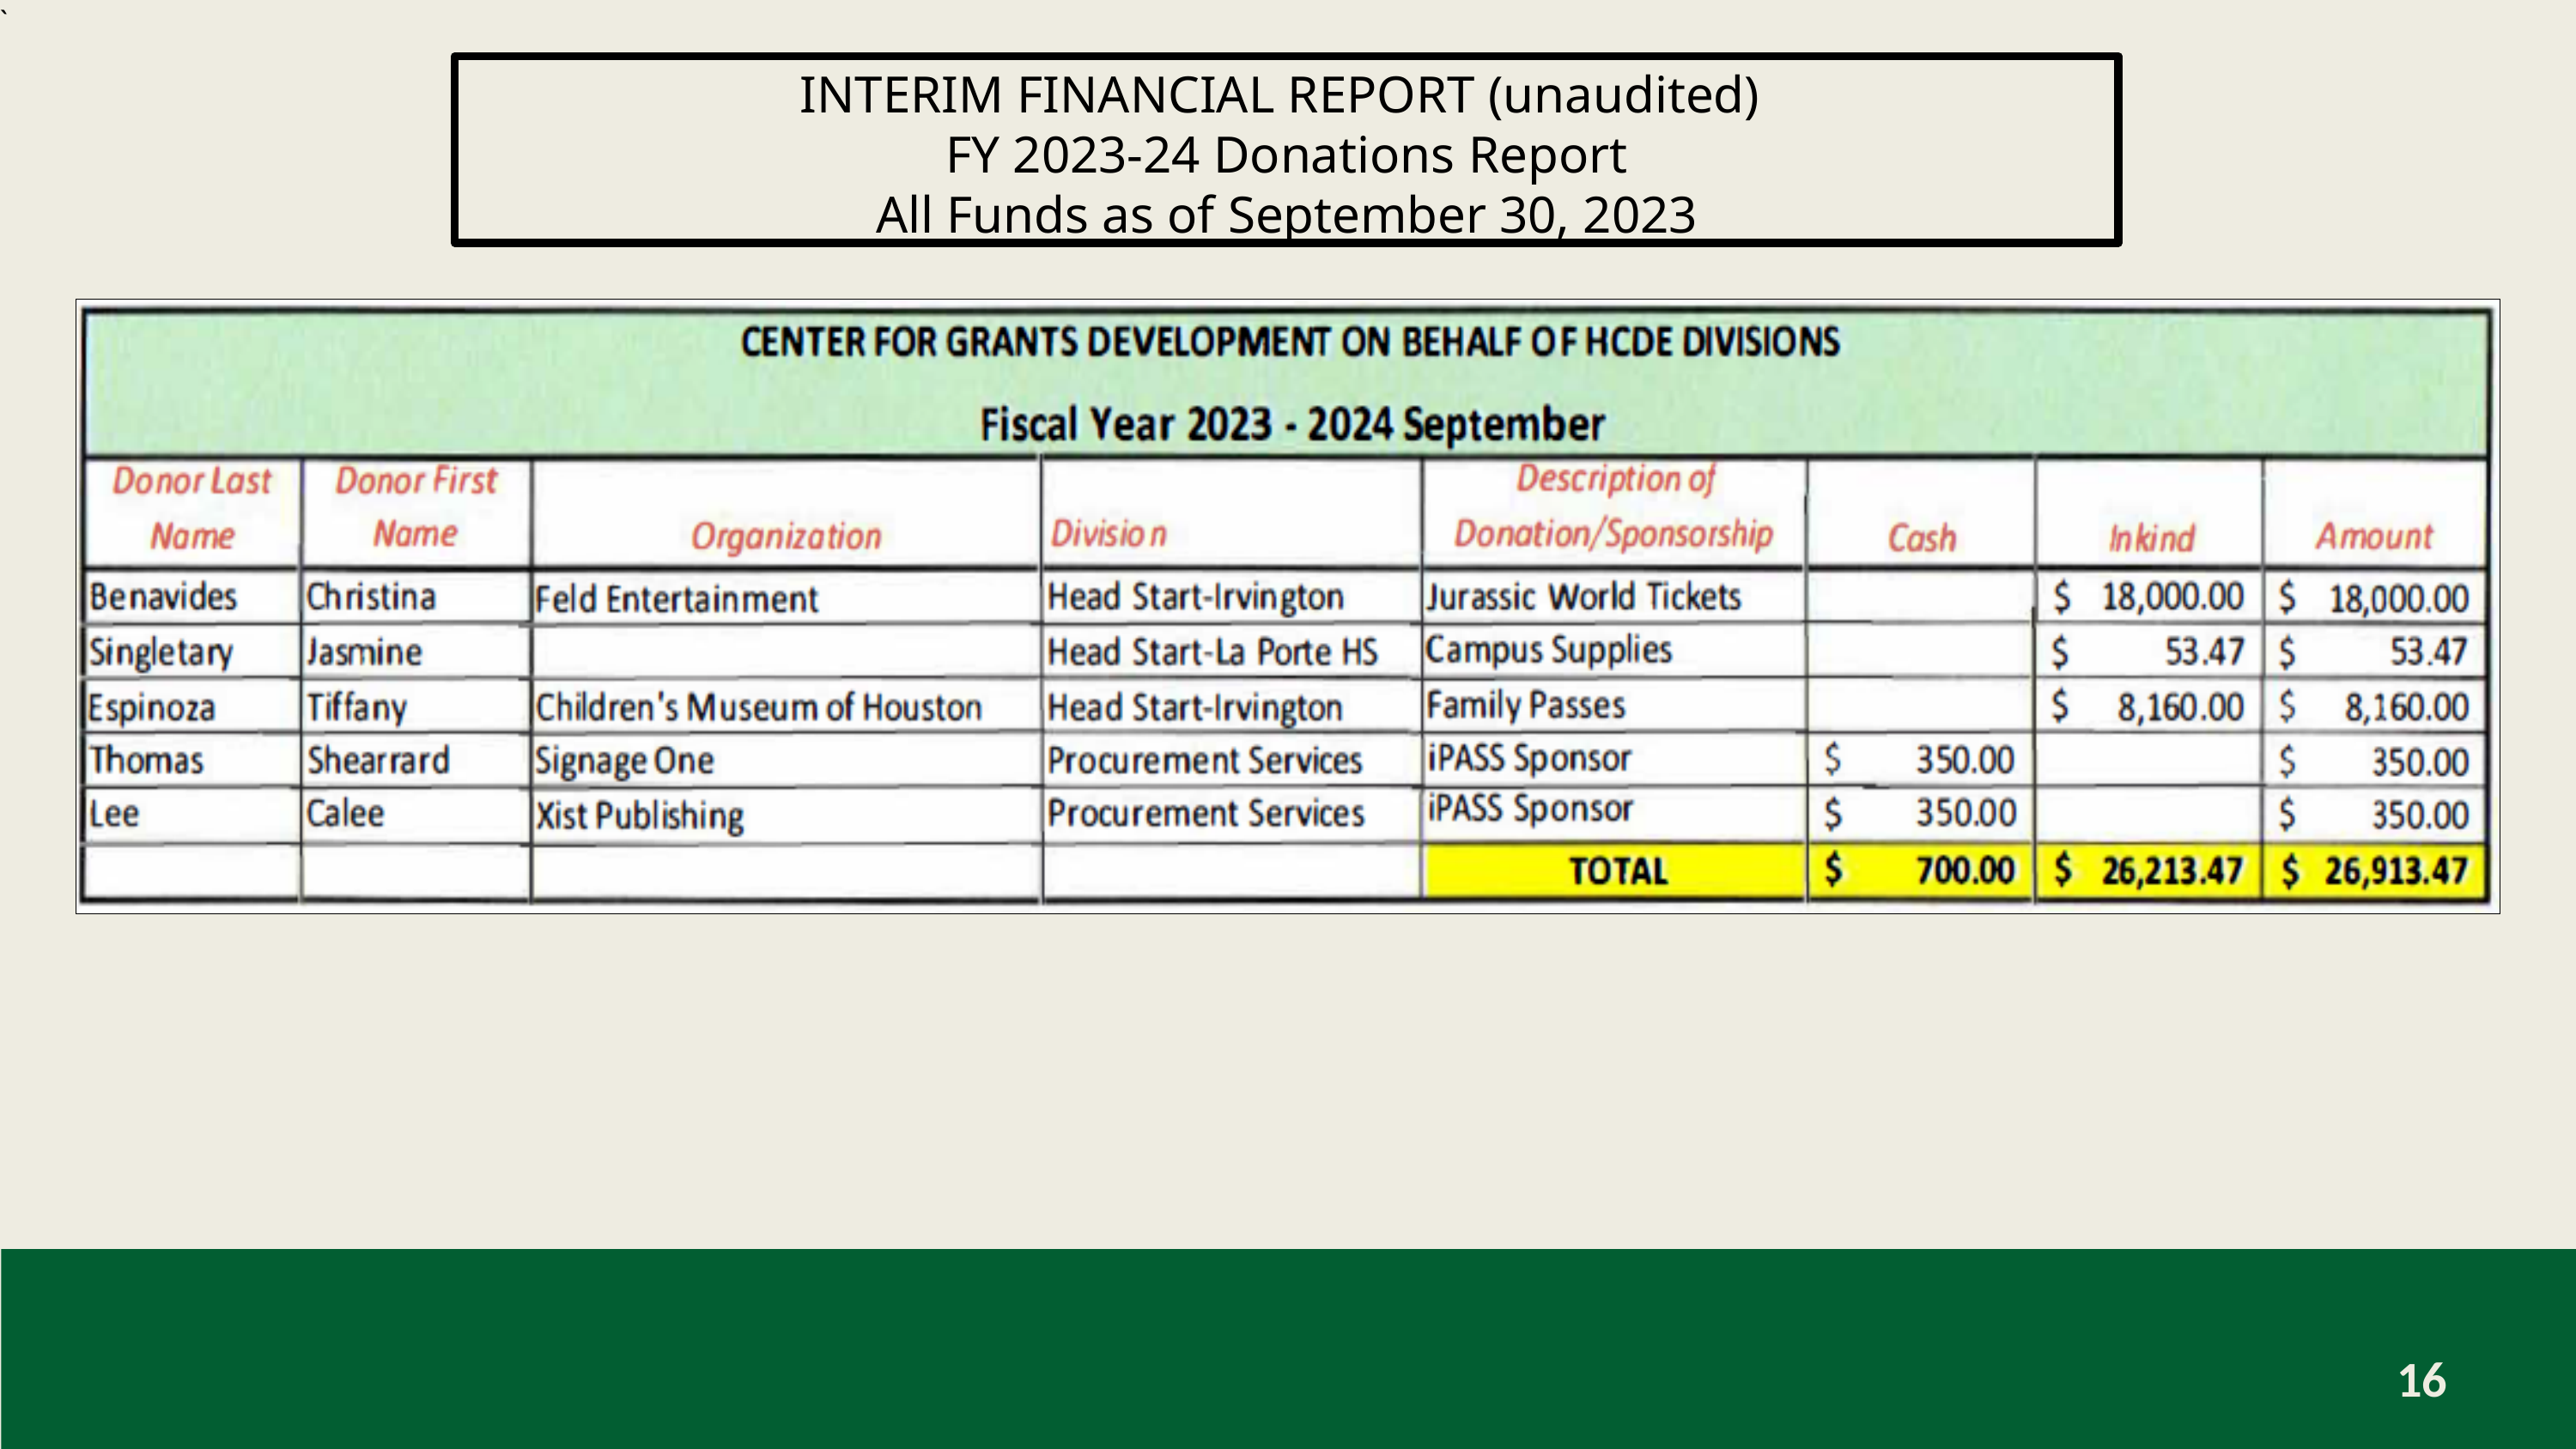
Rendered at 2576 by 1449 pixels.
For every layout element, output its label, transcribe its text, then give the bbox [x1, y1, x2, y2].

text_box ` [0, 0, 2575, 1250]
picture [76, 299, 2500, 914]
text_box INTERIM FINANCIAL REPORT (unaudited) FY 2023-24 Donations Report All Funds as of September 30, 2023 [454, 56, 2119, 243]
text_box [1, 1249, 2576, 1449]
slide_number 16 [2393, 1347, 2447, 1409]
